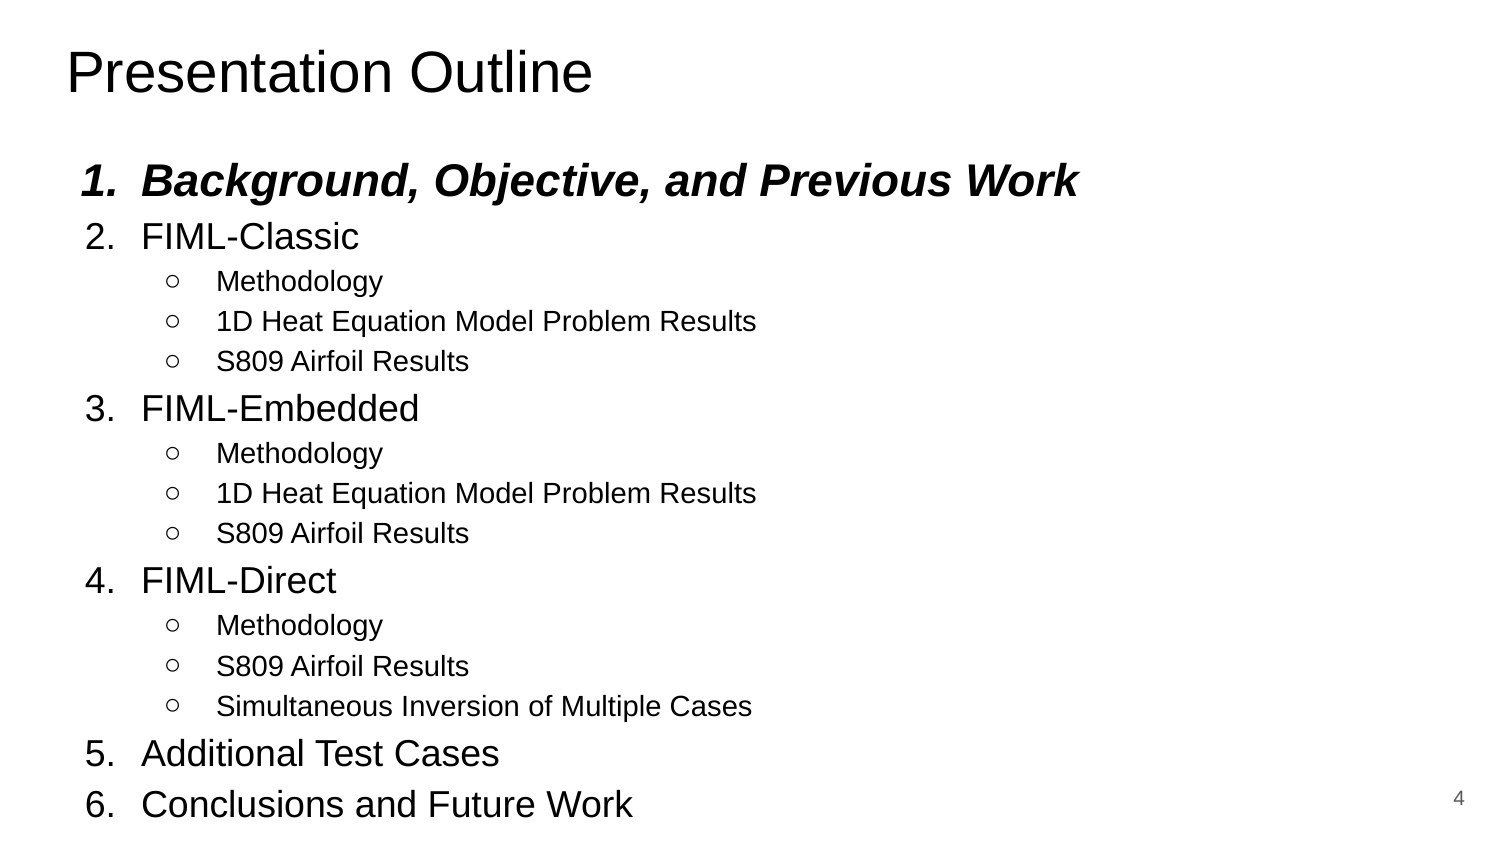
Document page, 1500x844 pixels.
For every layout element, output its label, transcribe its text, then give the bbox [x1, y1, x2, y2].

list Background, Objective, and Previous Work FIML-Classic Methodology 1D Heat Equation Model Problem Results S809 Airfoil Results FIML-Embedded Methodology 1D Heat Equation Model Problem Results S809 Airfoil Results FIML-Direct Methodology S809 Airfoil Results Simultaneous Inversion of Multiple Cases Additional Test Cases Conclusions and Future Work [51, 127, 1449, 750]
slide_number ‹#› [1389, 764, 1480, 830]
title Presentation Outline [51, 19, 1449, 114]
